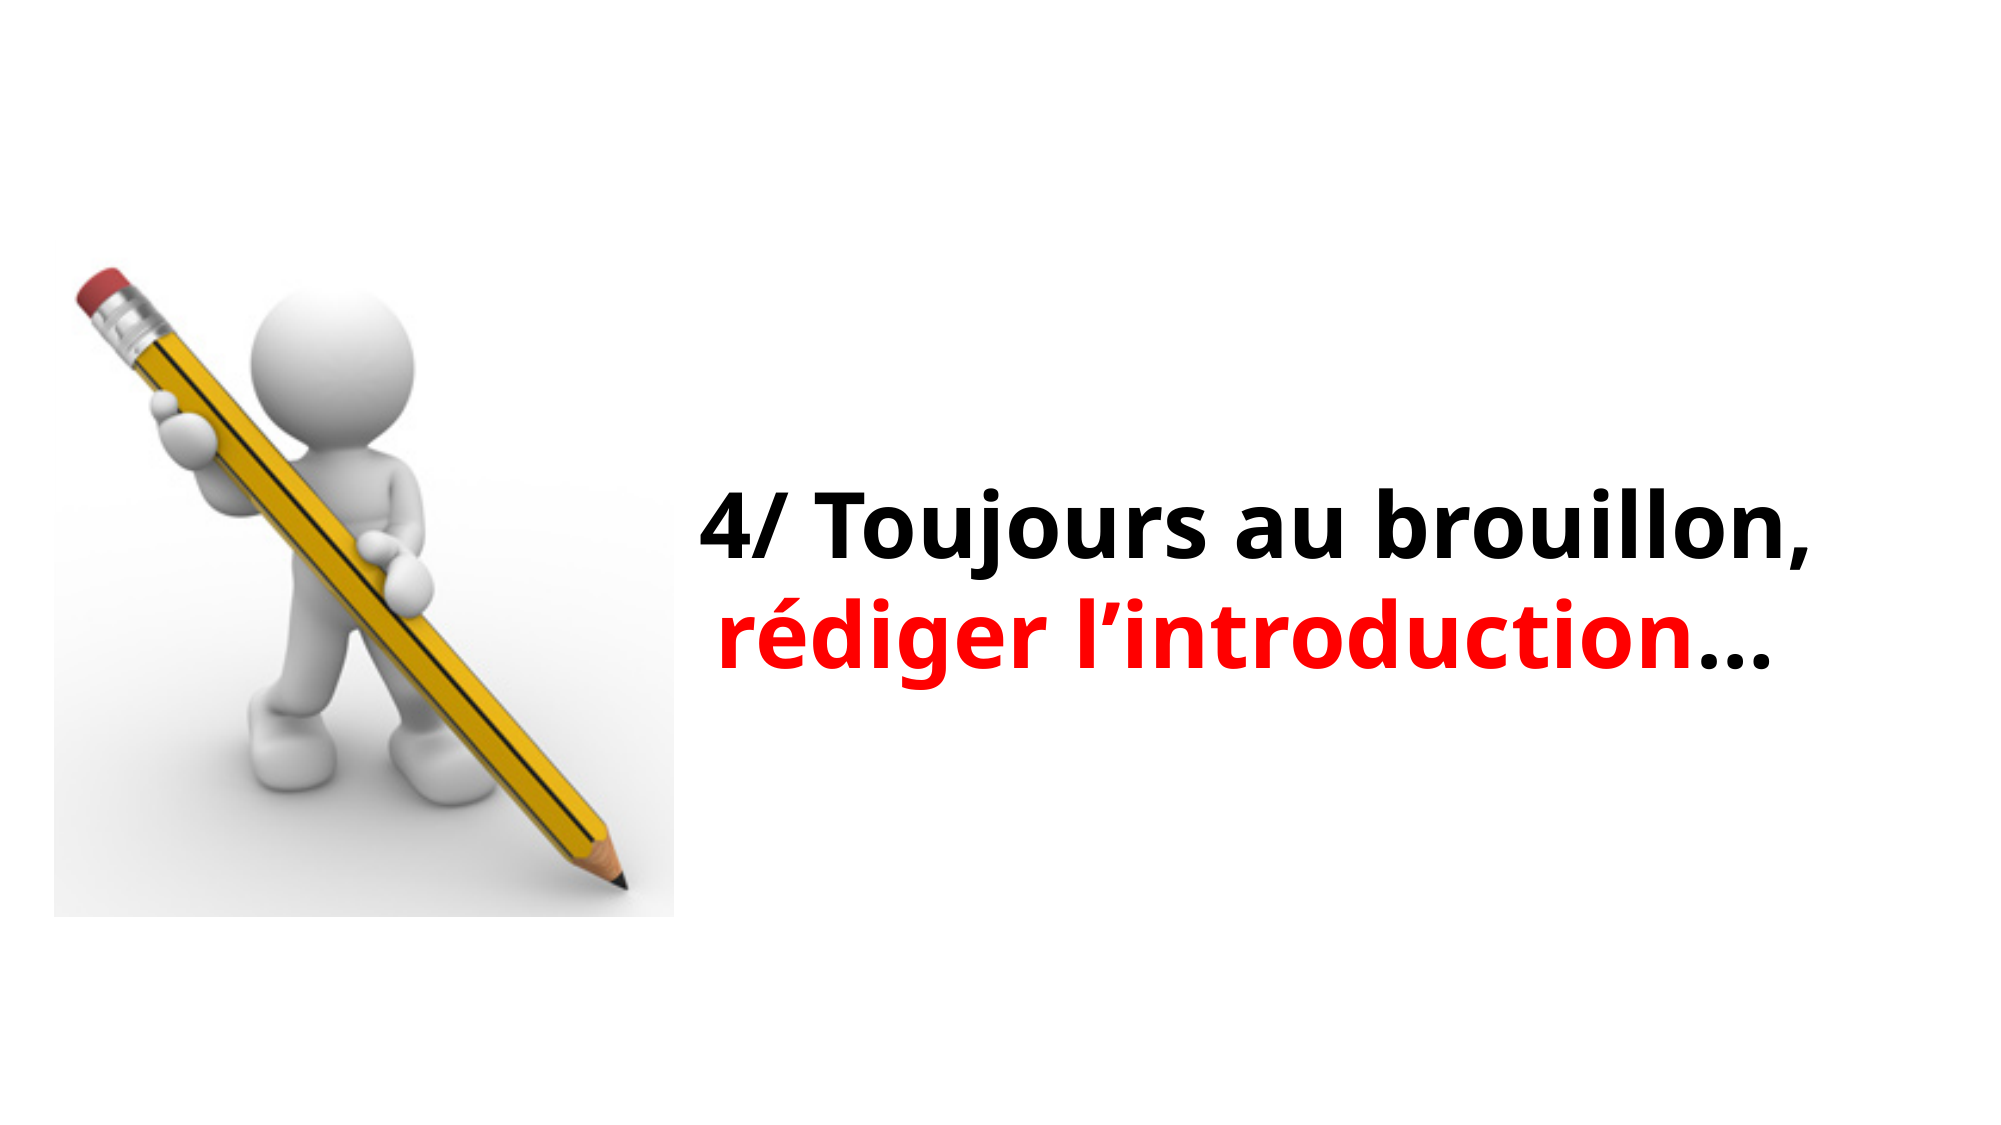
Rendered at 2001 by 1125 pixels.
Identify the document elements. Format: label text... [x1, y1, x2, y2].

picture [54, 240, 674, 917]
text_box 4/ Toujours au brouillon, rédiger l’introduction… [674, 459, 1841, 695]
